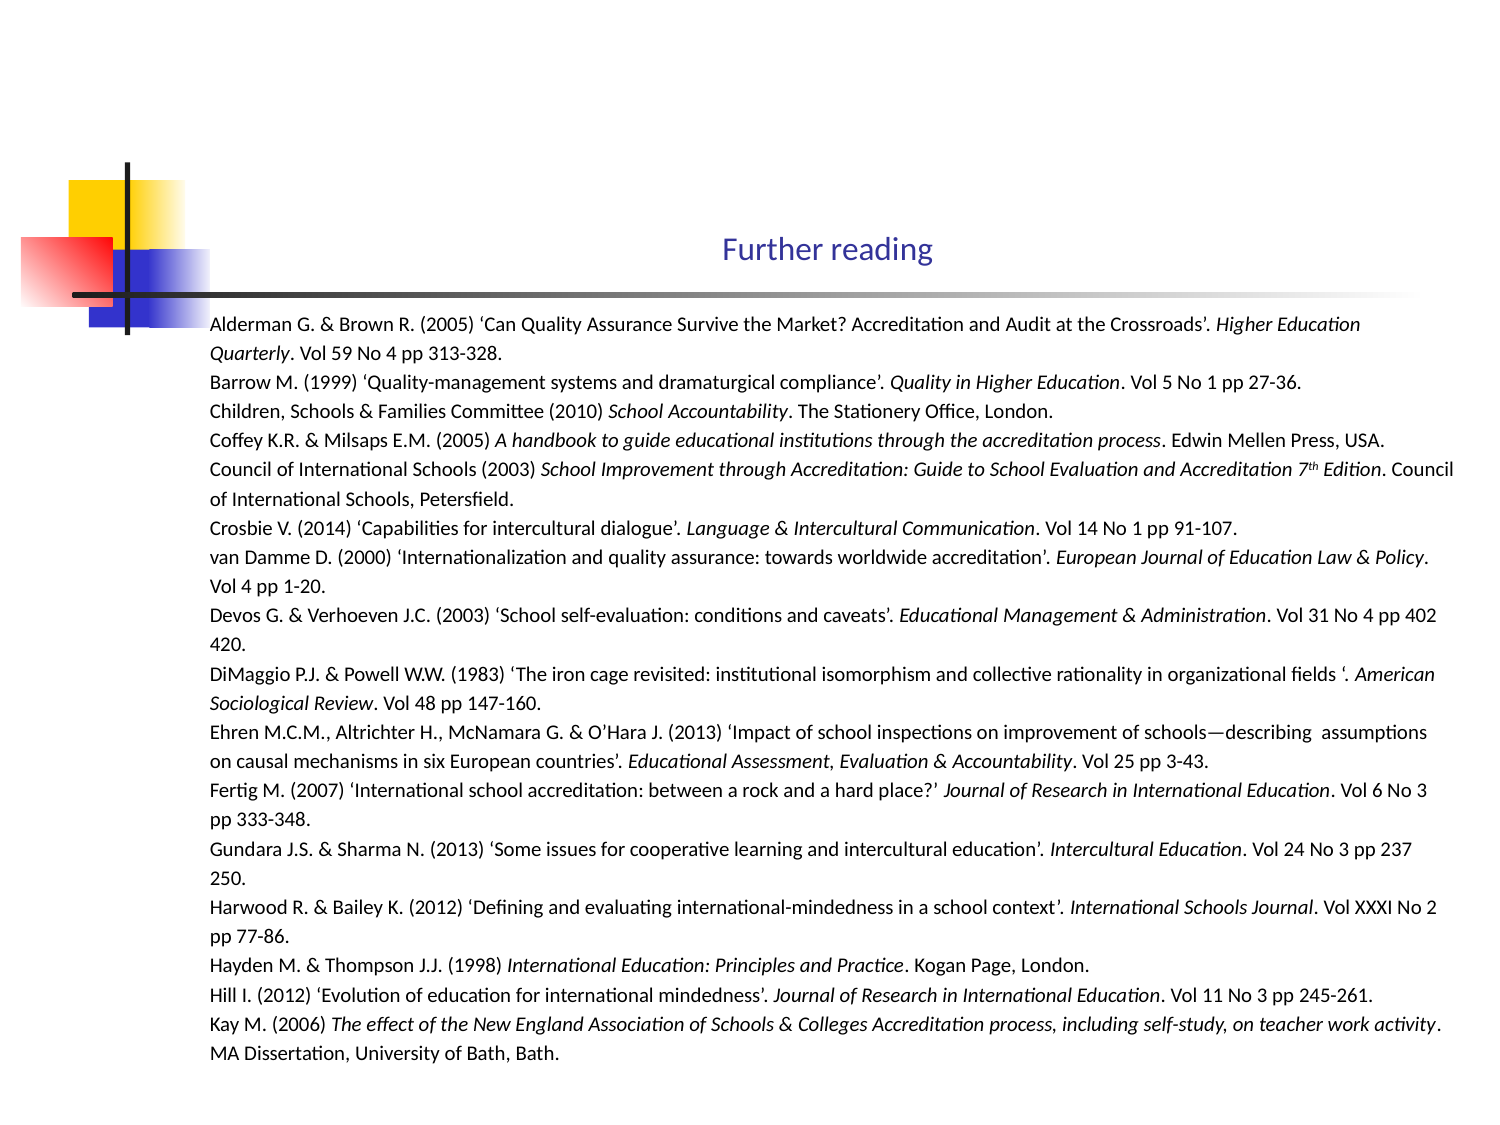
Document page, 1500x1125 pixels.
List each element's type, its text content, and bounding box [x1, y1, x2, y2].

list Alderman G. & Brown R. (2005) ‘Can Quality Assurance Survive the Market? Accreditation and Audit at the Crossroads’. Higher Education Quarterly. Vol 59 No 4 pp 313-328. Barrow M. (1999) ‘Quality-management systems and dramaturgical compliance’. Quality in Higher Education. Vol 5 No 1 pp 27-36. Children, Schools & Families Committee (2010) School Accountability. The Stationery Office, London. Coffey K.R. & Milsaps E.M. (2005) A handbook to guide educational institutions through the accreditation process. Edwin Mellen Press, USA. Council of International Schools (2003) School Improvement through Accreditation: Guide to School Evaluation and Accreditation 7th Edition. Council of International Schools, Petersfield. Crosbie V. (2014) ‘Capabilities for intercultural dialogue’. Language & Intercultural Communication. Vol 14 No 1 pp 91-107. van Damme D. (2000) ‘Internationalization and quality assurance: towards worldwide accreditation’. European Journal of Education Law & Policy. Vol 4 pp 1-20. Devos G. & Verhoeven J.C. (2003) ‘School self-evaluation: conditions and caveats’. Educational Management & Administration. Vol 31 No 4 pp 402 420. DiMaggio P.J. & Powell W.W. (1983) ‘The iron cage revisited: institutional isomorphism and collective rationality in organizational fields ‘. American Sociological Review. Vol 48 pp 147-160. Ehren M.C.M., Altrichter H., McNamara G. & O’Hara J. (2013) ‘Impact of school inspections on improvement of schools—describing assumptions on causal mechanisms in six European countries’. Educational Assessment, Evaluation & Accountability. Vol 25 pp 3-43. Fertig M. (2007) ‘International school accreditation: between a rock and a hard place?’ Journal of Research in International Education. Vol 6 No 3 pp 333-348. Gundara J.S. & Sharma N. (2013) ‘Some issues for cooperative learning and intercultural education’. Intercultural Education. Vol 24 No 3 pp 237 250. Harwood R. & Bailey K. (2012) ‘Defining and evaluating international-mindedness in a school context’. International Schools Journal. Vol XXXI No 2 pp 77-86. Hayden M. & Thompson J.J. (1998) International Education: Principles and Practice. Kogan Page, London. Hill I. (2012) ‘Evolution of education for international mindedness’. Journal of Research in International Education. Vol 11 No 3 pp 245-261. Kay M. (2006) The effect of the New England Association of Schools & Colleges Accreditation process, including self-study, on teacher work activity. MA Dissertation, University of Bath, Bath. [194, 302, 1471, 1095]
title Further reading [188, 34, 1468, 276]
